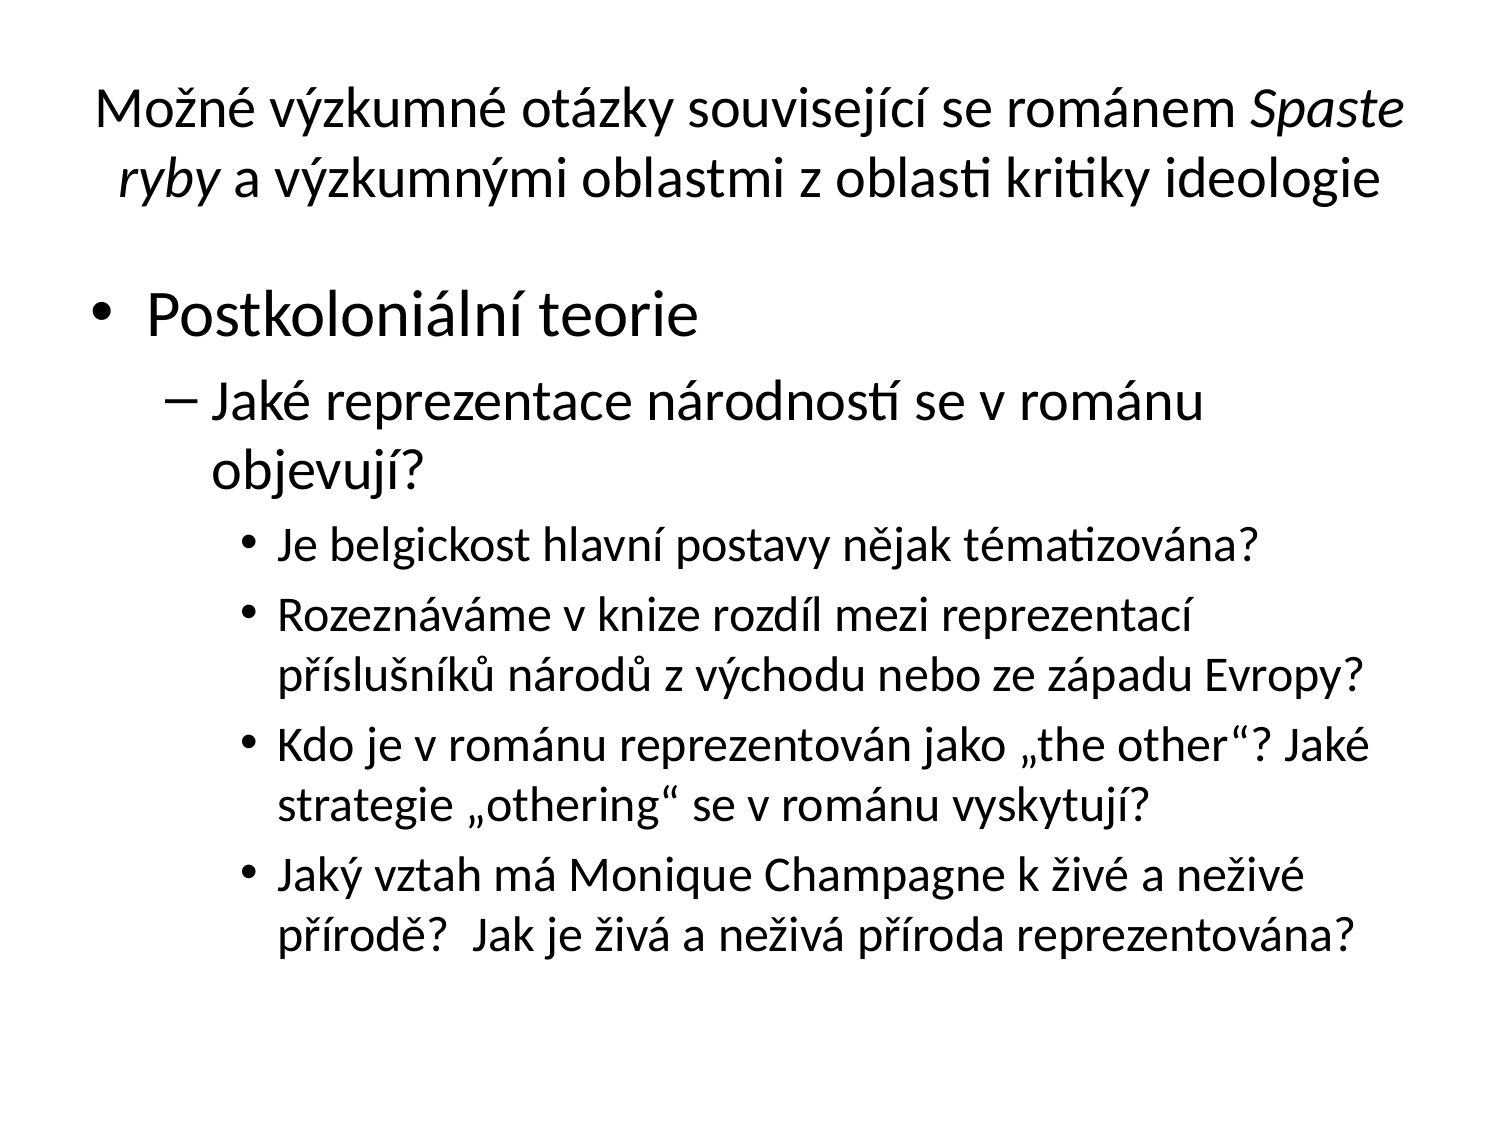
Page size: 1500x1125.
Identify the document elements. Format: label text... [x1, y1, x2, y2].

title Možné výzkumné otázky související se románem Spaste ryby a výzkumnými oblastmi z oblasti kritiky ideologie [75, 45, 1425, 233]
list Postkoloniální teorie Jaké reprezentace národností se v románu objevují? Je belgickost hlavní postavy nějak tématizována? Rozeznáváme v knize rozdíl mezi reprezentací příslušníků národů z východu nebo ze západu Evropy? Kdo je v románu reprezentován jako „the other“? Jaké strategie „othering“ se v románu vyskytují? Jaký vztah má Monique Champagne k živé a neživé přírodě? Jak je živá a neživá příroda reprezentována? [75, 262, 1425, 1005]
